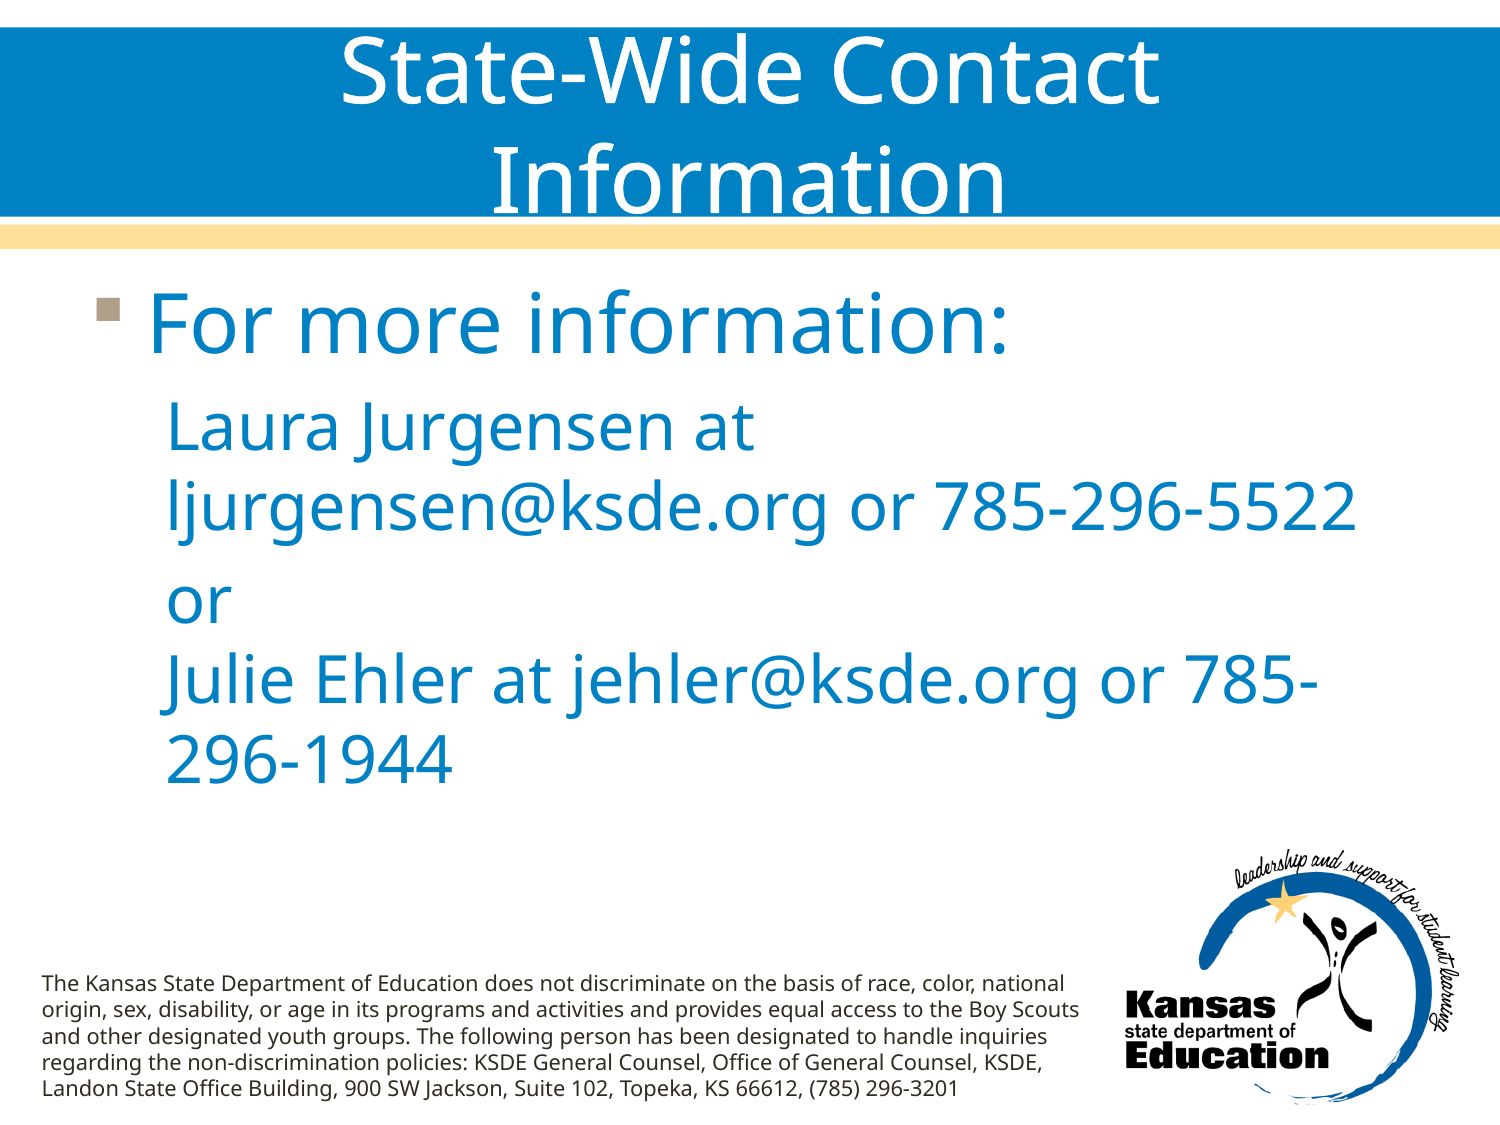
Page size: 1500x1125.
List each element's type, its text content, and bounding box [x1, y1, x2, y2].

text_box The Kansas State Department of Education does not discriminate on the basis of race, color, national origin, sex, disability, or age in its programs and activities and provides equal access to the Boy Scouts and other designated youth groups. The following person has been designated to handle inquiries regarding the non-discrimination policies: KSDE General Counsel, Office of General Counsel, KSDE, Landon State Office Building, 900 SW Jackson, Suite 102, Topeka, KS 66612, (785) 296-3201 [26, 962, 1102, 1109]
picture [1125, 849, 1459, 1105]
title State-Wide Contact Information [75, 29, 1425, 213]
list For more information: Laura Jurgensen at ljurgensen@ksde.org or 785-296-5522 or Julie Ehler at jehler@ksde.org or 785-296-1944 [75, 262, 1425, 963]
